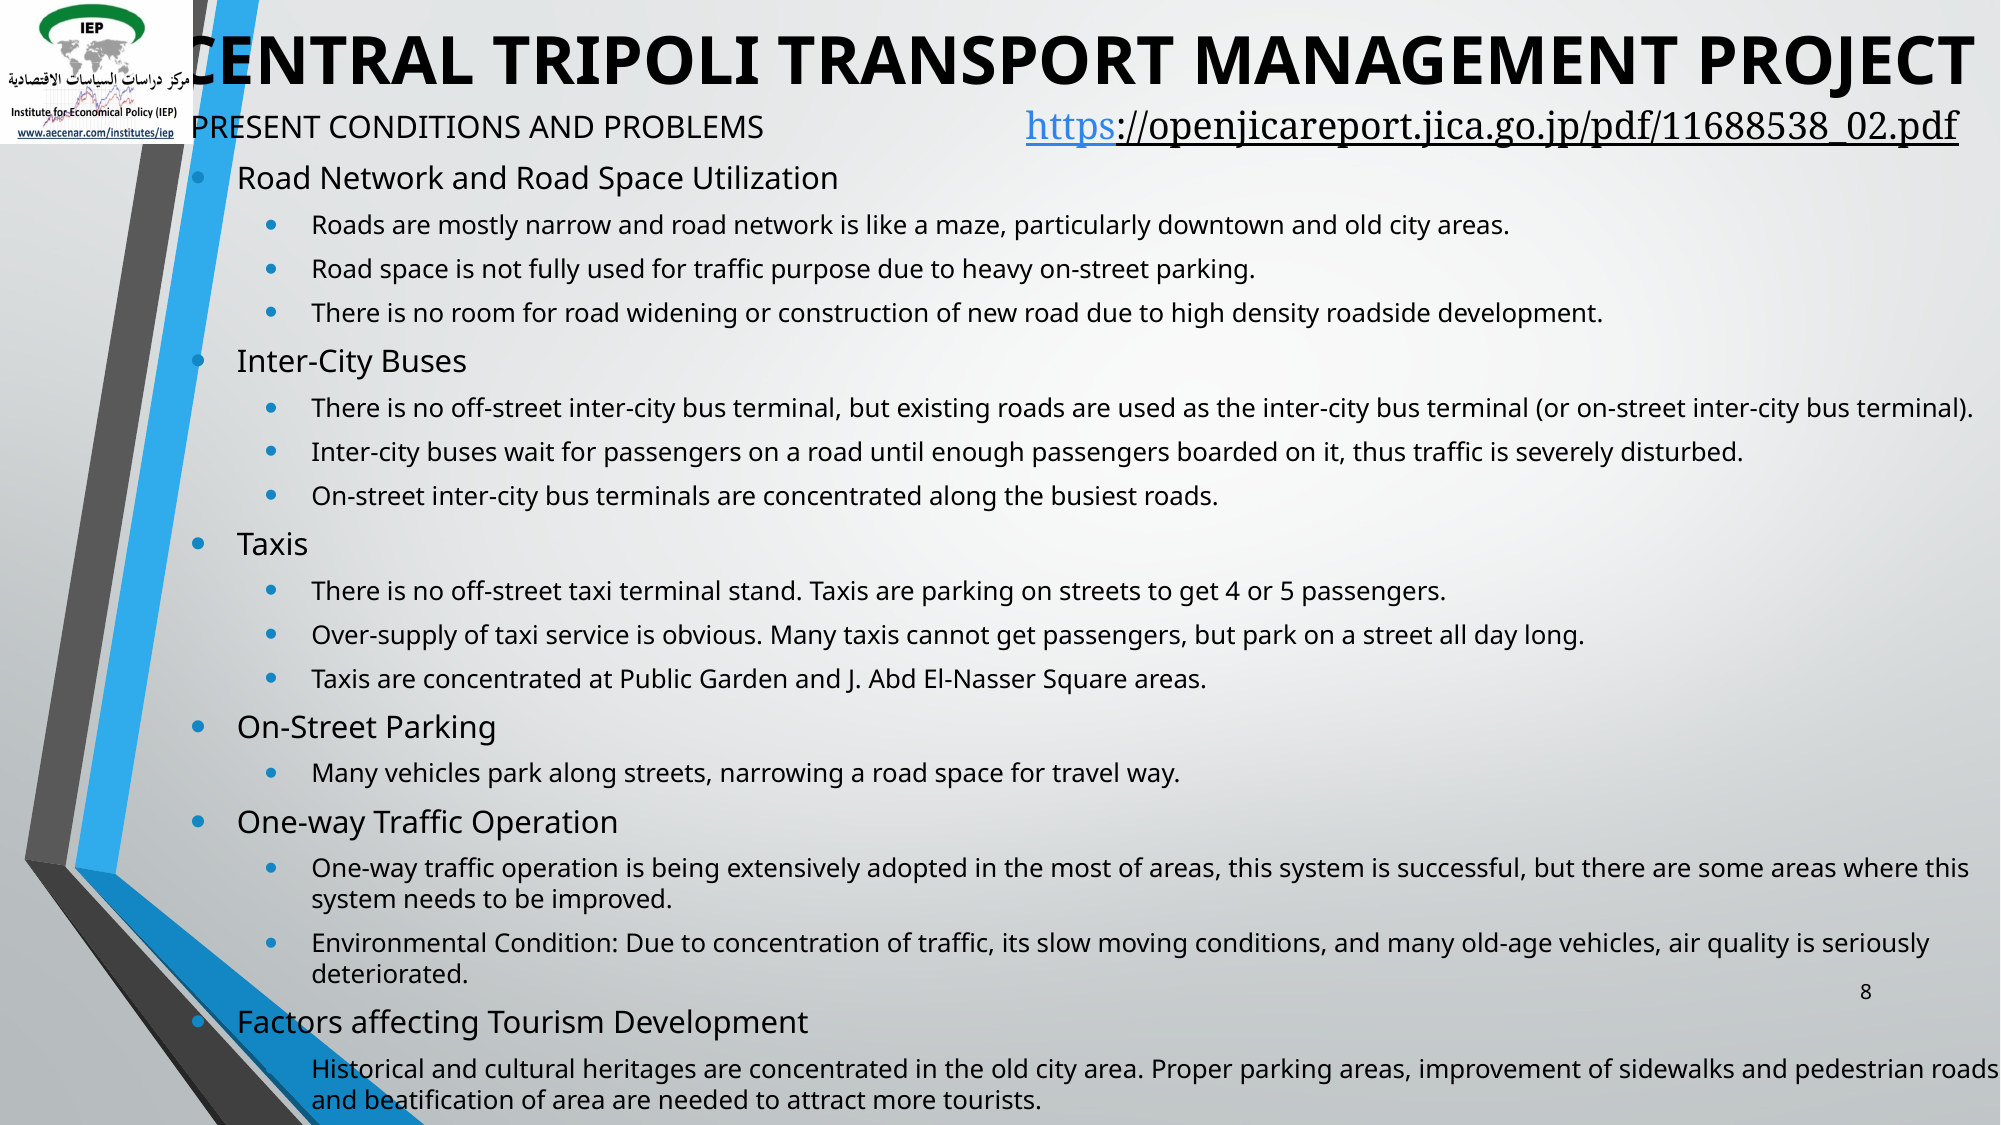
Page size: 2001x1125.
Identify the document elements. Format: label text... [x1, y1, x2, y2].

list PRESENT CONDITIONS AND PROBLEMS Road Network and Road Space Utilization Roads are mostly narrow and road network is like a maze, particularly downtown and old city areas. Road space is not fully used for traffic purpose due to heavy on-street parking. There is no room for road widening or construction of new road due to high density roadside development. Inter-City Buses There is no off-street inter-city bus terminal, but existing roads are used as the inter-city bus terminal (or on-street inter-city bus terminal). Inter-city buses wait for passengers on a road until enough passengers boarded on it, thus traffic is severely disturbed. On-street inter-city bus terminals are concentrated along the busiest roads. Taxis There is no off-street taxi terminal stand. Taxis are parking on streets to get 4 or 5 passengers. Over-supply of taxi service is obvious. Many taxis cannot get passengers, but park on a street all day long. Taxis are concentrated at Public Garden and J. Abd El-Nasser Square areas. On-Street Parking Many vehicles park along streets, narrowing a road space for travel way. One-way Traffic Operation One-way traffic operation is being extensively adopted in the most of areas, this system is successful, but there are some areas where this system needs to be improved. Environmental Condition: Due to concentration of traffic, its slow moving conditions, and many old-age vehicles, air quality is seriously deteriorated. Factors affecting Tourism Development Historical and cultural heritages are concentrated in the old city area. Proper parking areas, improvement of sidewalks and pedestrian roads and beatification of area are needed to attract more tourists. [175, 78, 2000, 1125]
slide_number 8 [1796, 962, 1887, 1023]
title CENTRAL TRIPOLI TRANSPORT MANAGEMENT PROJECT [193, 7, 2000, 78]
text_box https://openjicareport.jica.go.jp/pdf/11688538_02.pdf [1010, 84, 1984, 161]
picture [0, 0, 193, 144]
